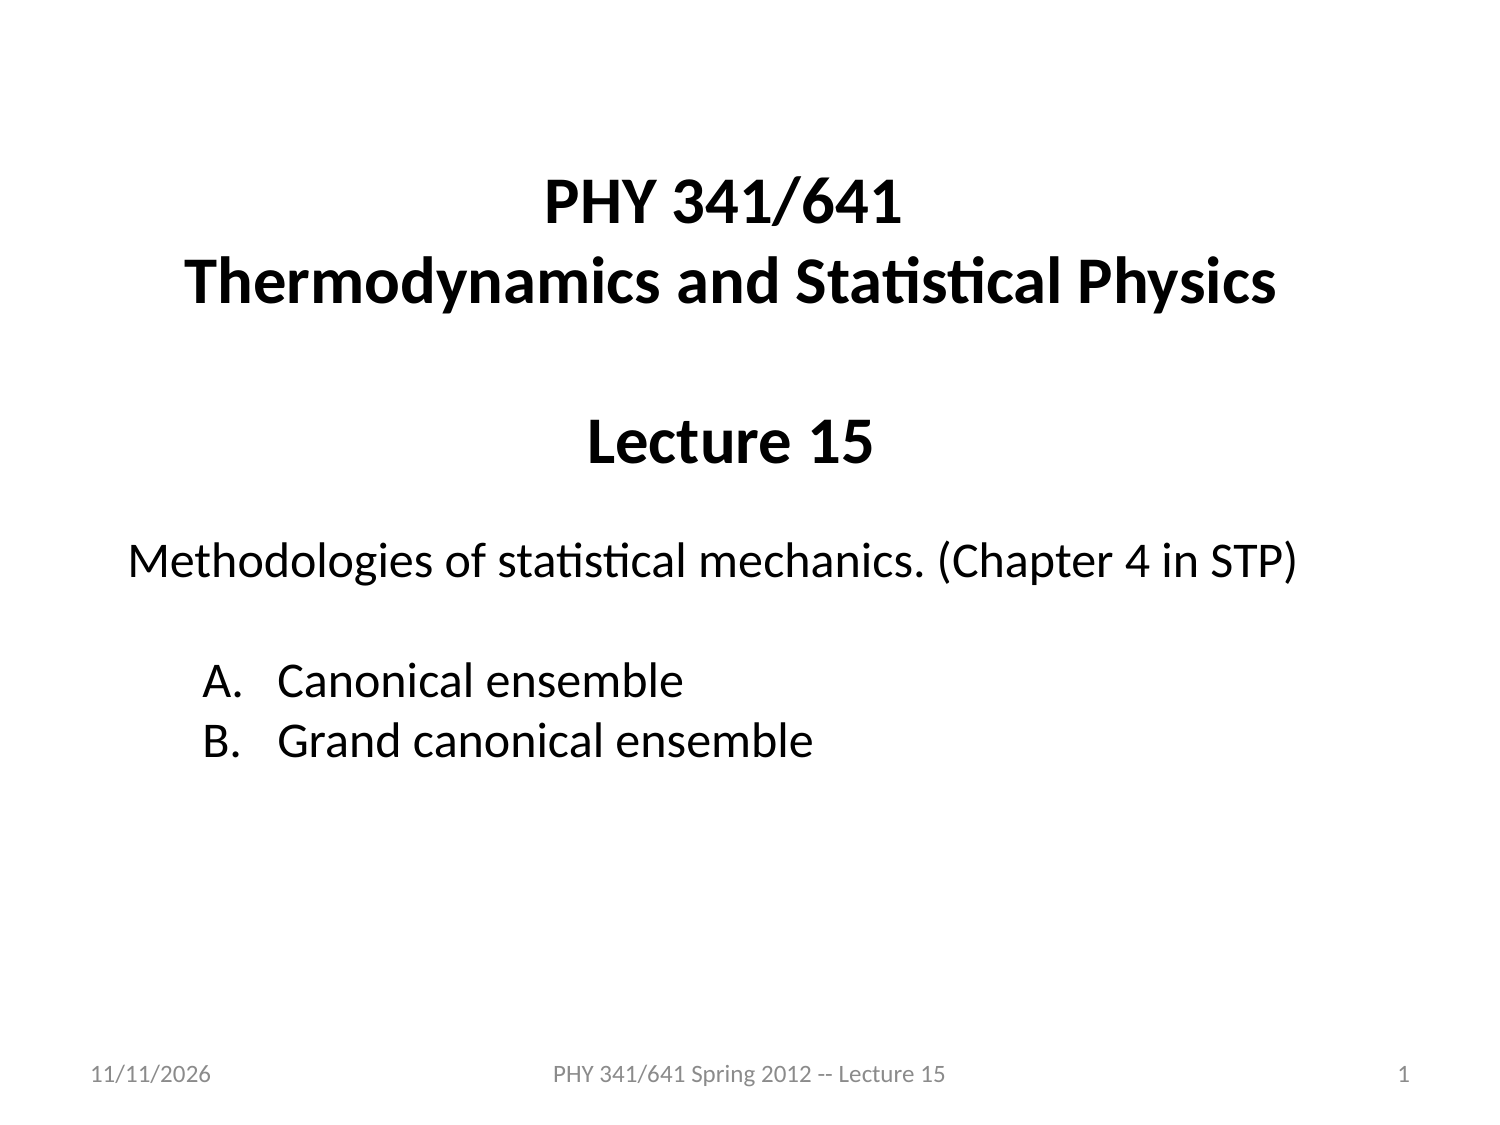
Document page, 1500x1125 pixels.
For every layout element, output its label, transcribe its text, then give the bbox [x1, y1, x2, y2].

footer PHY 341/641 Spring 2012 -- Lecture 15 [512, 1042, 988, 1103]
text_box PHY 341/641 Thermodynamics and Statistical Physics Lecture 15 Methodologies of statistical mechanics. (Chapter 4 in STP) Canonical ensemble Grand canonical ensemble [112, 149, 1350, 1015]
slide_number 1 [1074, 1042, 1425, 1103]
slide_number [75, 1042, 425, 1103]
